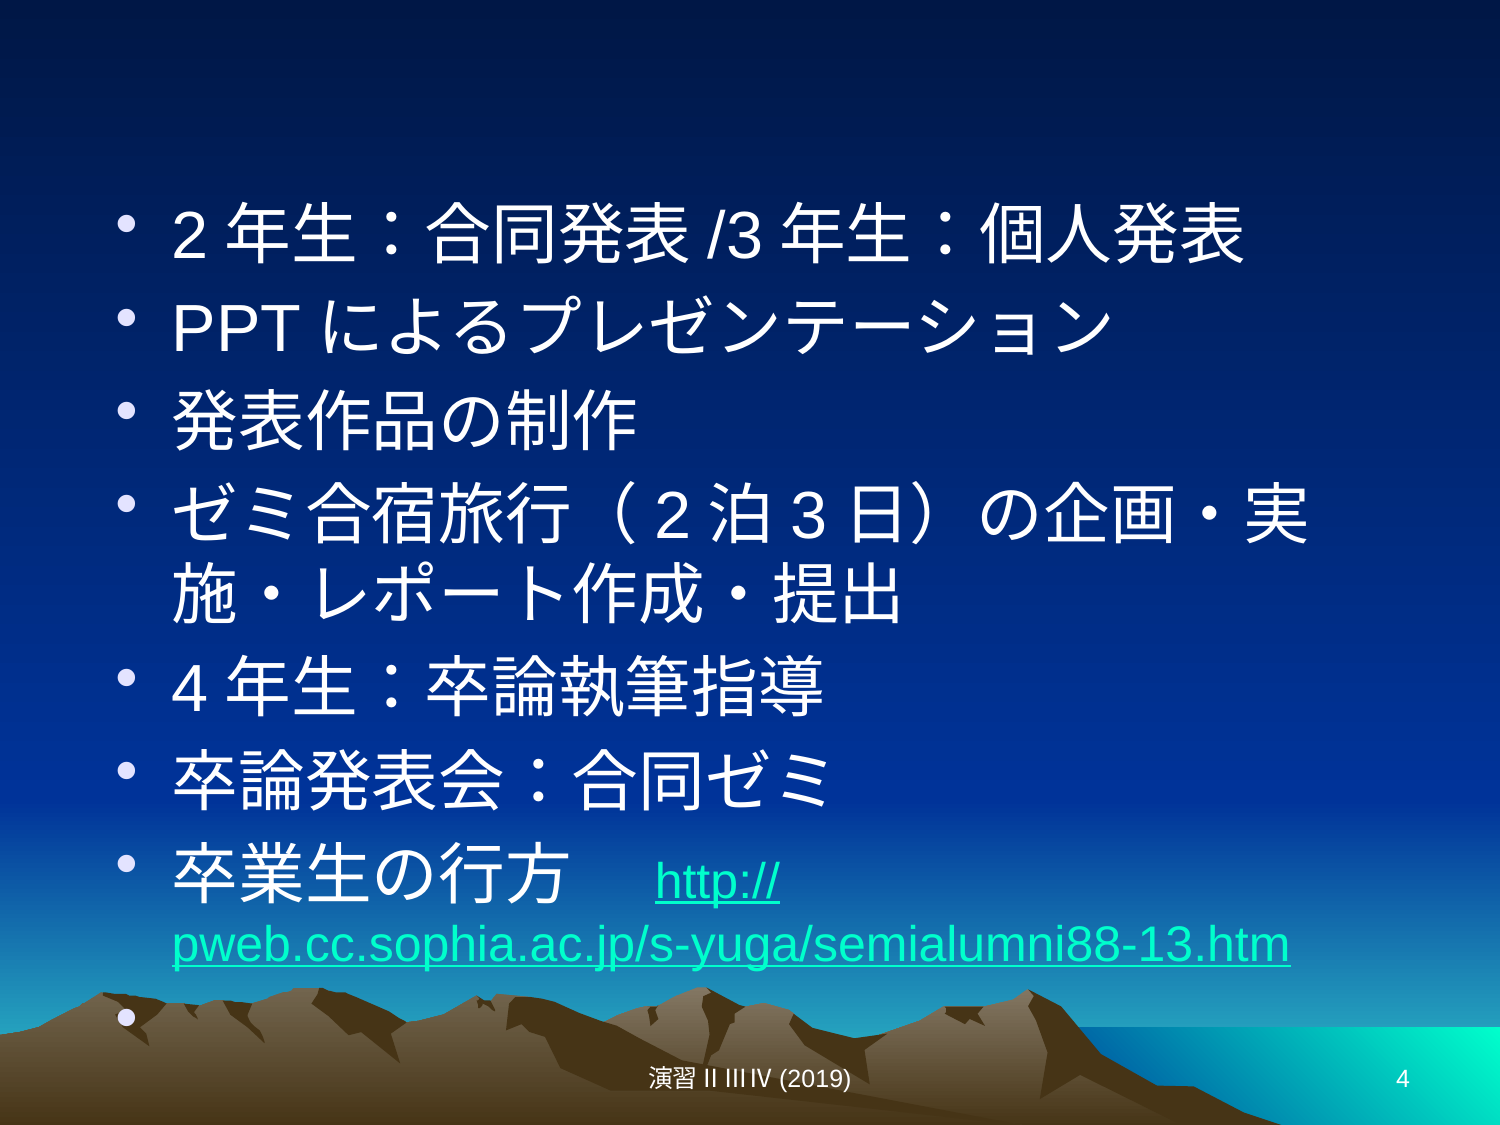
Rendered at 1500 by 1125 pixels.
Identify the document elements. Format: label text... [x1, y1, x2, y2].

slide_number 4 [1074, 1024, 1426, 1101]
list 2年生：合同発表/3年生：個人発表 PPTによるプレゼンテーション 発表作品の制作 ゼミ合宿旅行（2泊3日）の企画・実施・レポート作成・提出 4年生：卒論執筆指導 卒論発表会：合同ゼミ 卒業生の行方 http://pweb.cc.sophia.ac.jp/s-yuga/semialumni88-13.htm [100, 184, 1425, 1000]
footer 演習ⅡⅢⅣ(2019) [512, 1024, 988, 1101]
